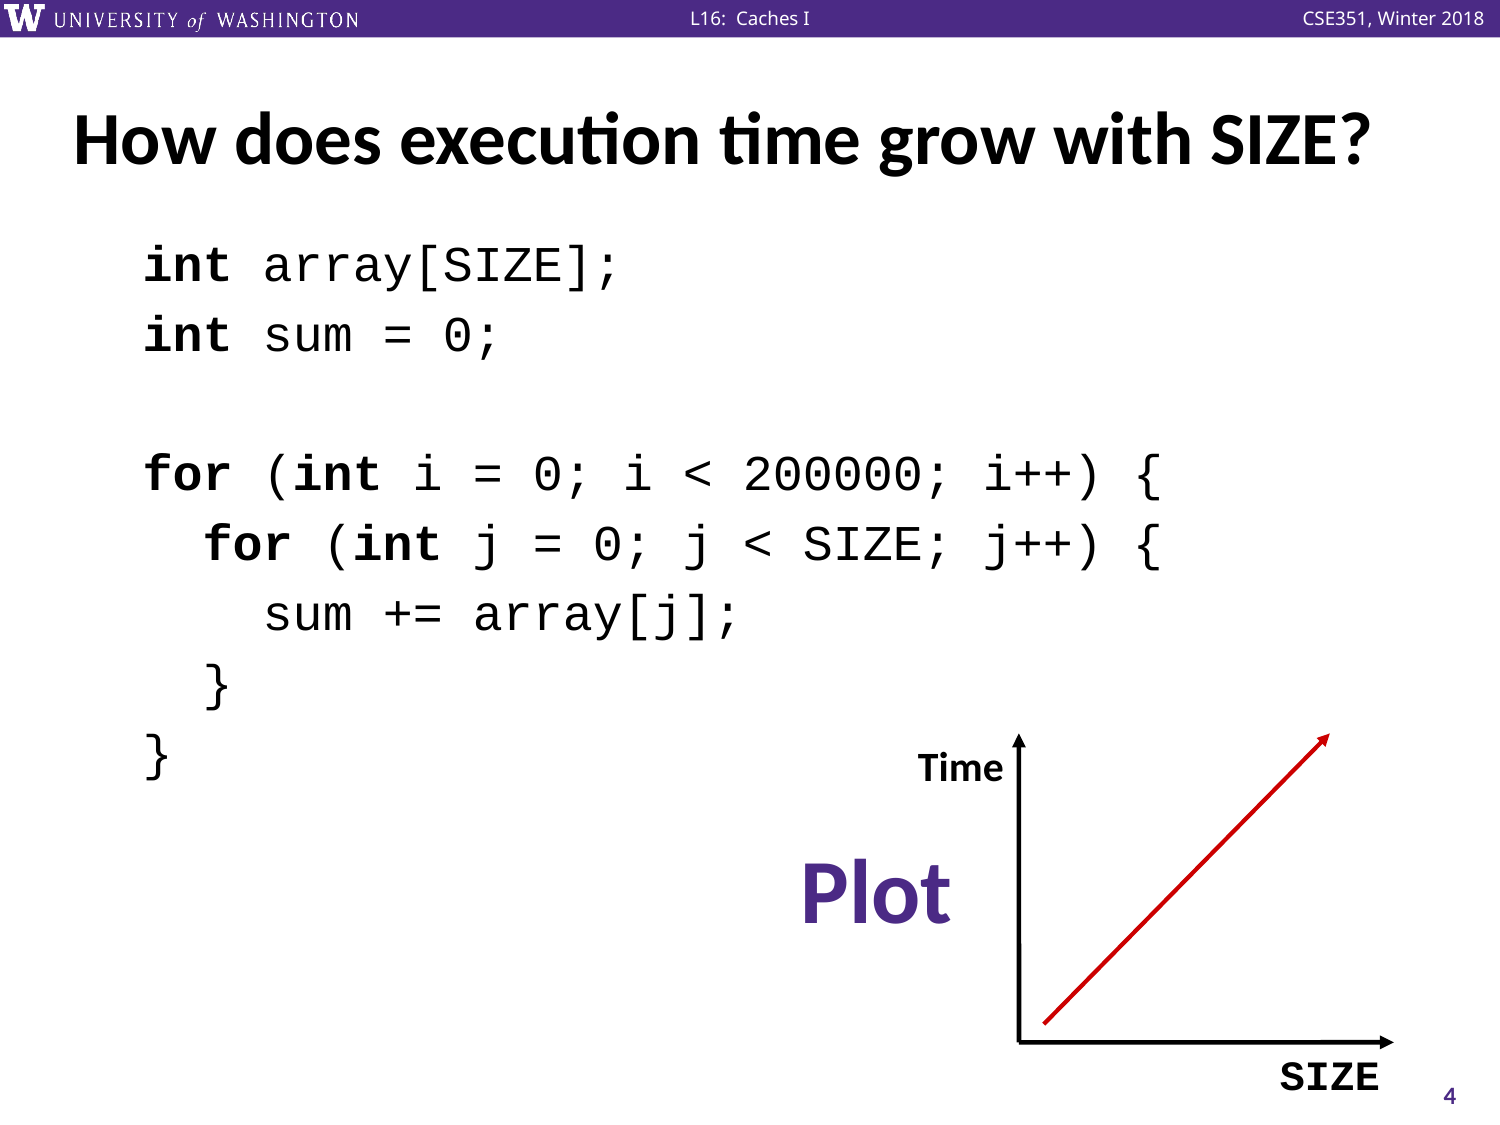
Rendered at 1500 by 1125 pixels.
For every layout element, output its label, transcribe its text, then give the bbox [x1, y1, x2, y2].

text_box Plot [786, 825, 967, 949]
text_box [1381, 1036, 1394, 1042]
picture [4, 4, 358, 32]
text_box Time [904, 733, 1018, 797]
list int array[SIZE]; int sum = 0; for (int i = 0; i < 200000; i++) { for (int j = 0; j < SIZE; j++) { sum += array[j]; } } [127, 223, 1500, 1040]
title How does execution time grow with SIZE? [58, 71, 1438, 198]
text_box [1043, 733, 1331, 1025]
text_box SIZE [1266, 1042, 1394, 1106]
text_box [1018, 733, 1026, 1042]
slide_number 4 [1400, 1065, 1500, 1125]
